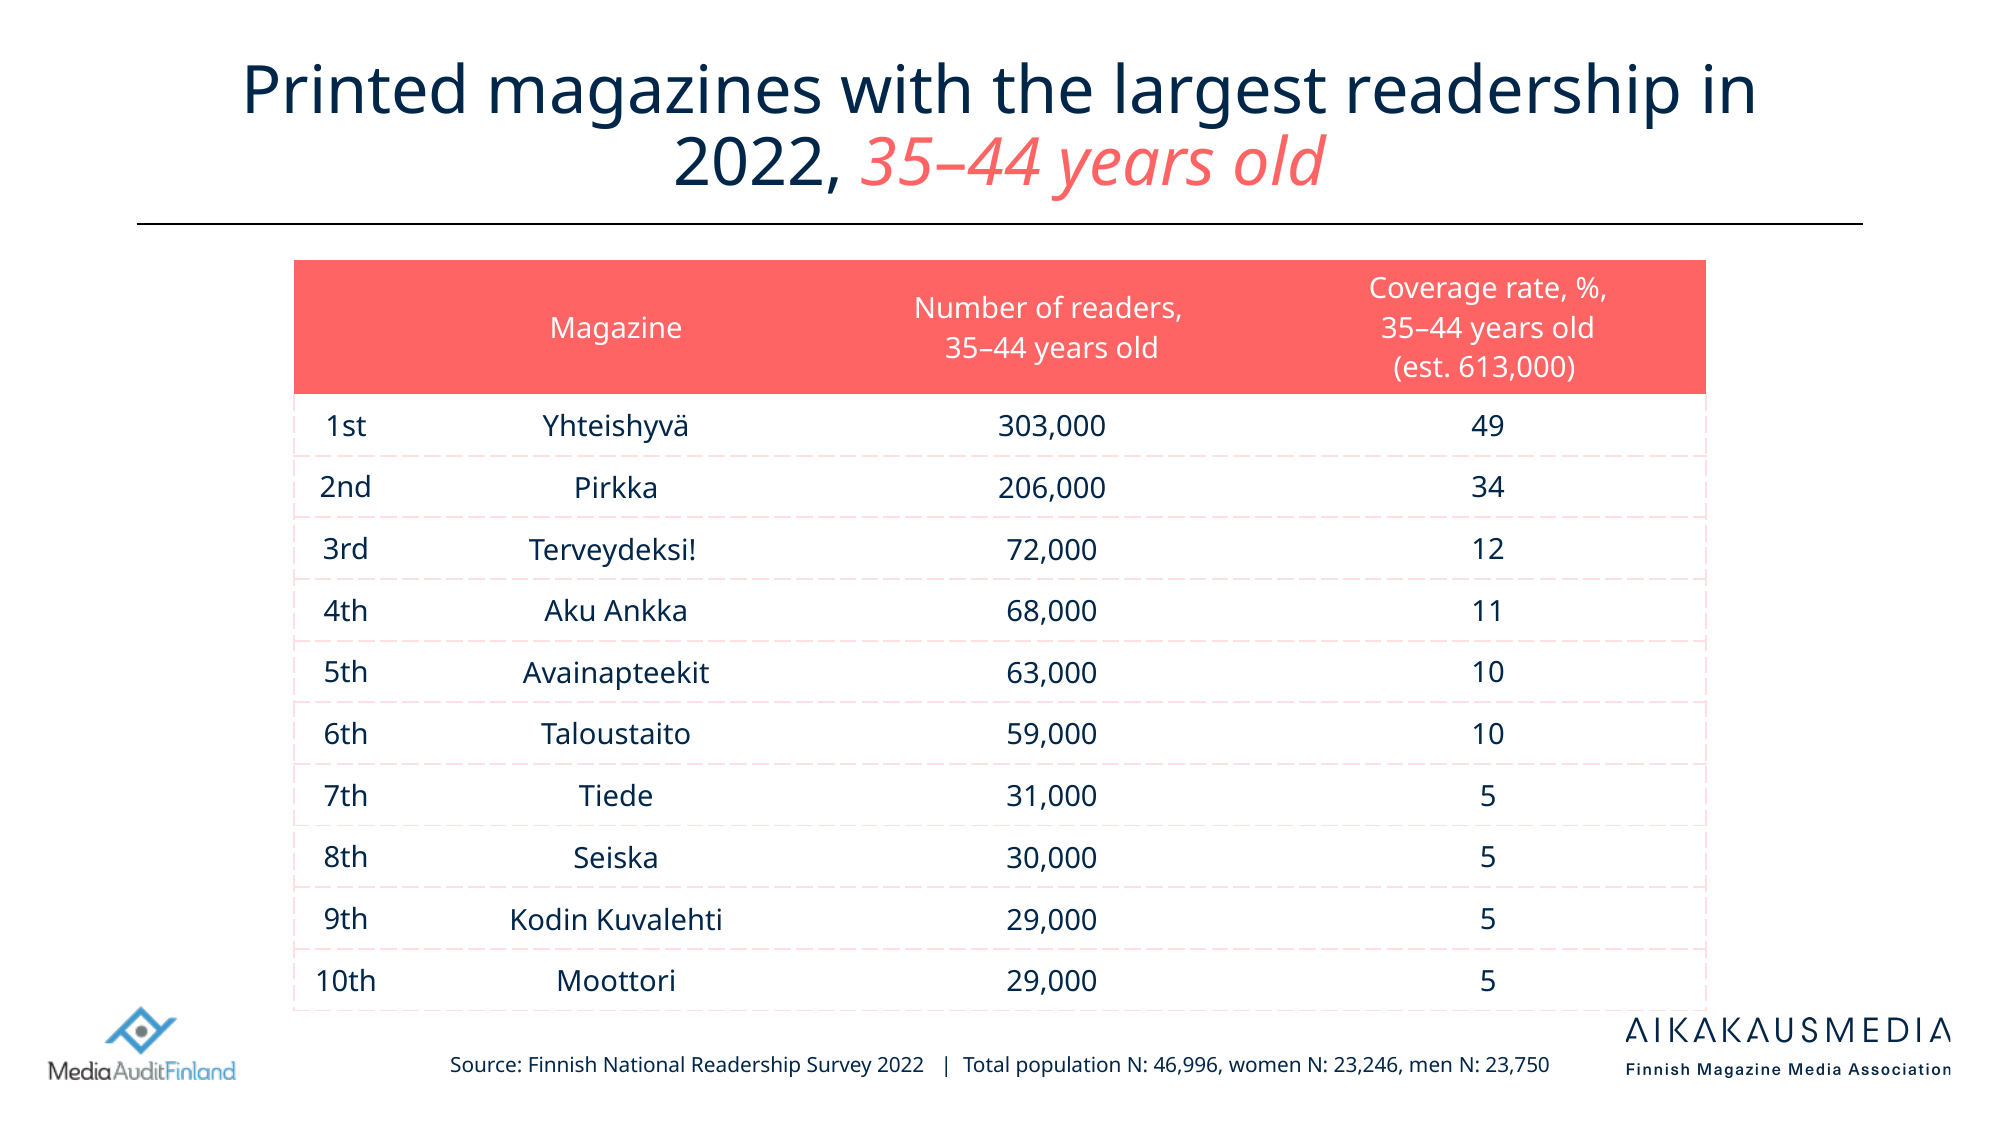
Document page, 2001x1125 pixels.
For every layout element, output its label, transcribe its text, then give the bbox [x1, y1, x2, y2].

table_cell 4th [294, 579, 398, 641]
table_header Magazine [398, 260, 834, 394]
table_cell Moottori [398, 949, 834, 1011]
table_header Coverage rate, %, 35–44 years old (est. 613,000) [1270, 260, 1706, 394]
table_cell Avainapteekit [398, 641, 834, 702]
table_cell Terveydeksi! [398, 517, 834, 579]
table_cell 31,000 [834, 764, 1270, 826]
table_cell 6th [294, 702, 398, 764]
table_cell 5th [294, 641, 398, 702]
table_cell 5 [1270, 887, 1706, 949]
table_cell 59,000 [834, 702, 1270, 764]
table_cell 7th [294, 764, 398, 826]
table_cell Pirkka [398, 456, 834, 517]
table_cell 29,000 [834, 887, 1270, 949]
table_cell 8th [294, 826, 398, 887]
table_cell Yhteishyvä [398, 394, 834, 456]
table_cell 303,000 [834, 394, 1270, 456]
table_header Number of readers, 35–44 years old [834, 260, 1270, 394]
title Printed magazines with the largest readership in 2022, 35–44 years old [137, 47, 1863, 208]
picture [32, 995, 250, 1097]
table_cell 5 [1270, 949, 1706, 1011]
text_box Source: Finnish National Readership Survey 2022 | Total population N: 46,996, women N: 23,246, men N: 23,750 [435, 1044, 1565, 1085]
table_cell 30,000 [834, 826, 1270, 887]
table_cell 34 [1270, 456, 1706, 517]
table_cell Seiska [398, 826, 834, 887]
table_cell 12 [1270, 517, 1706, 579]
table_cell 29,000 [834, 949, 1270, 1011]
table_cell 10 [1270, 702, 1706, 764]
table_cell 11 [1270, 579, 1706, 641]
table_cell 72,000 [834, 517, 1270, 579]
table_cell Tiede [398, 764, 834, 826]
table_cell Taloustaito [398, 702, 834, 764]
table_cell 68,000 [834, 579, 1270, 641]
table_cell 10th [294, 949, 398, 1011]
table_cell 2nd [294, 456, 398, 517]
table_cell Aku Ankka [398, 579, 834, 641]
table_cell 63,000 [834, 641, 1270, 702]
table_header [294, 260, 398, 394]
table_cell 3rd [294, 517, 398, 579]
table_cell Kodin Kuvalehti [398, 887, 834, 949]
table_cell 9th [294, 887, 398, 949]
table_cell 5 [1270, 764, 1706, 826]
table_cell 10 [1270, 641, 1706, 702]
table_cell 1st [294, 394, 398, 456]
table_cell 49 [1270, 394, 1706, 456]
table_cell 206,000 [834, 456, 1270, 517]
table_cell 5 [1270, 826, 1706, 887]
